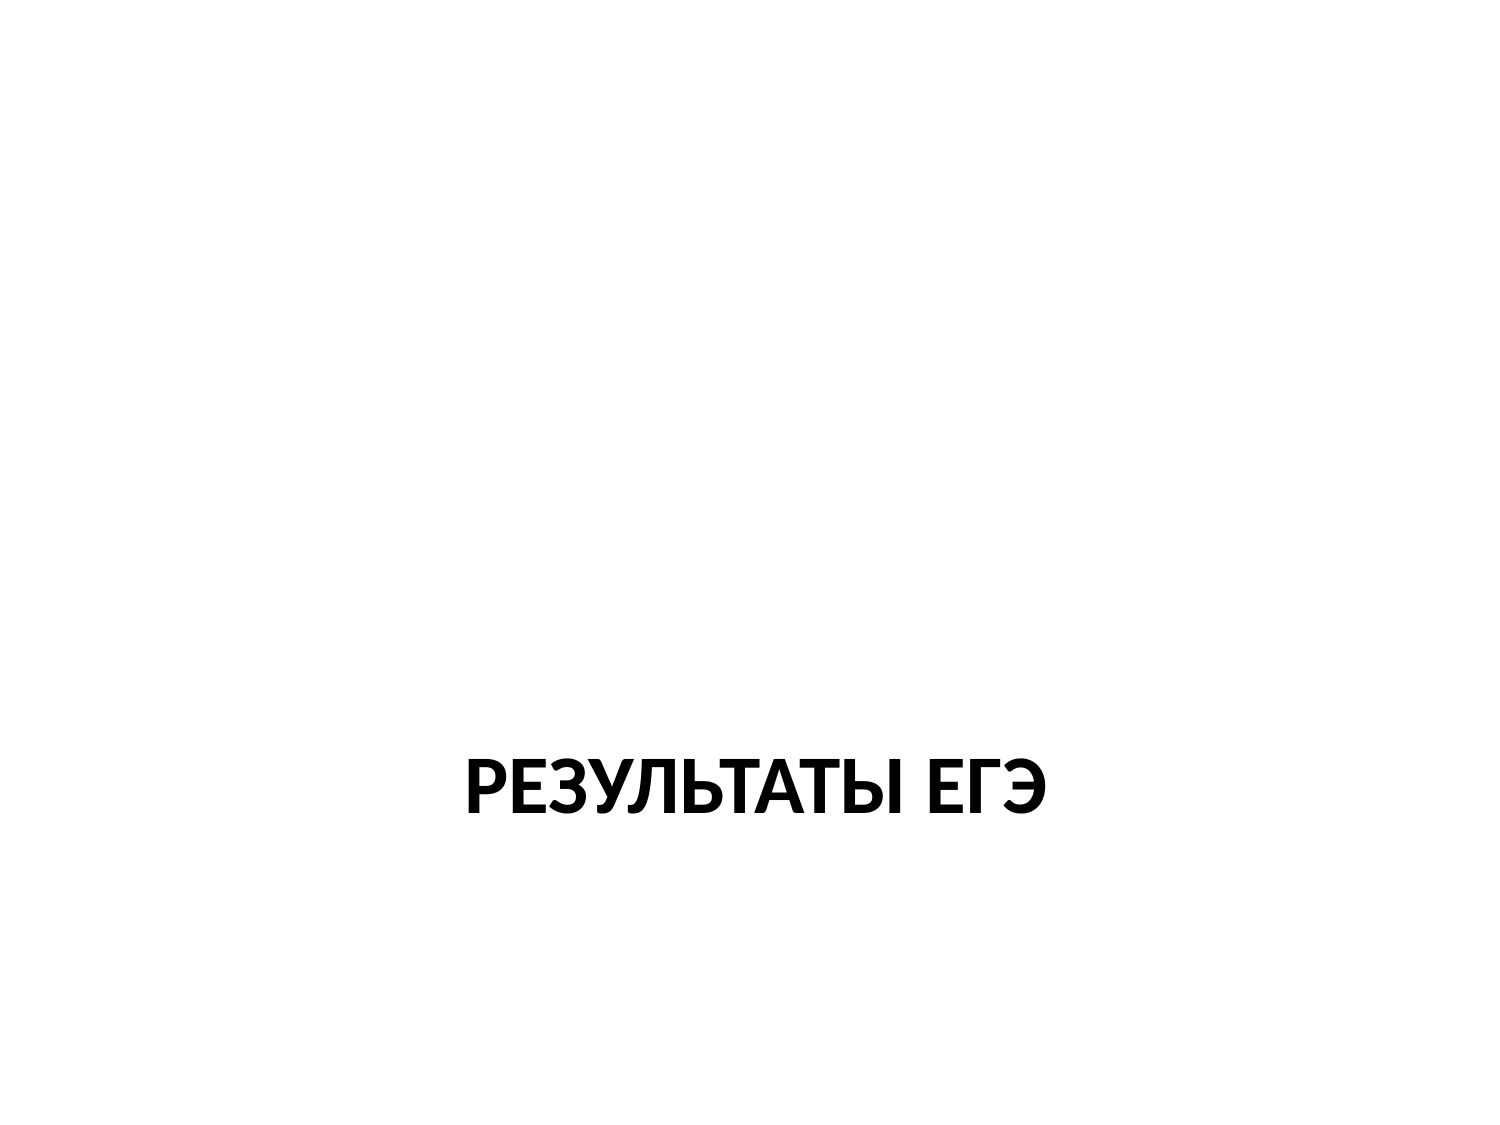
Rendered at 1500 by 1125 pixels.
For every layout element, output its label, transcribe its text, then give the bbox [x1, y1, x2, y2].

title Результаты ЕГЭ [118, 722, 1394, 947]
